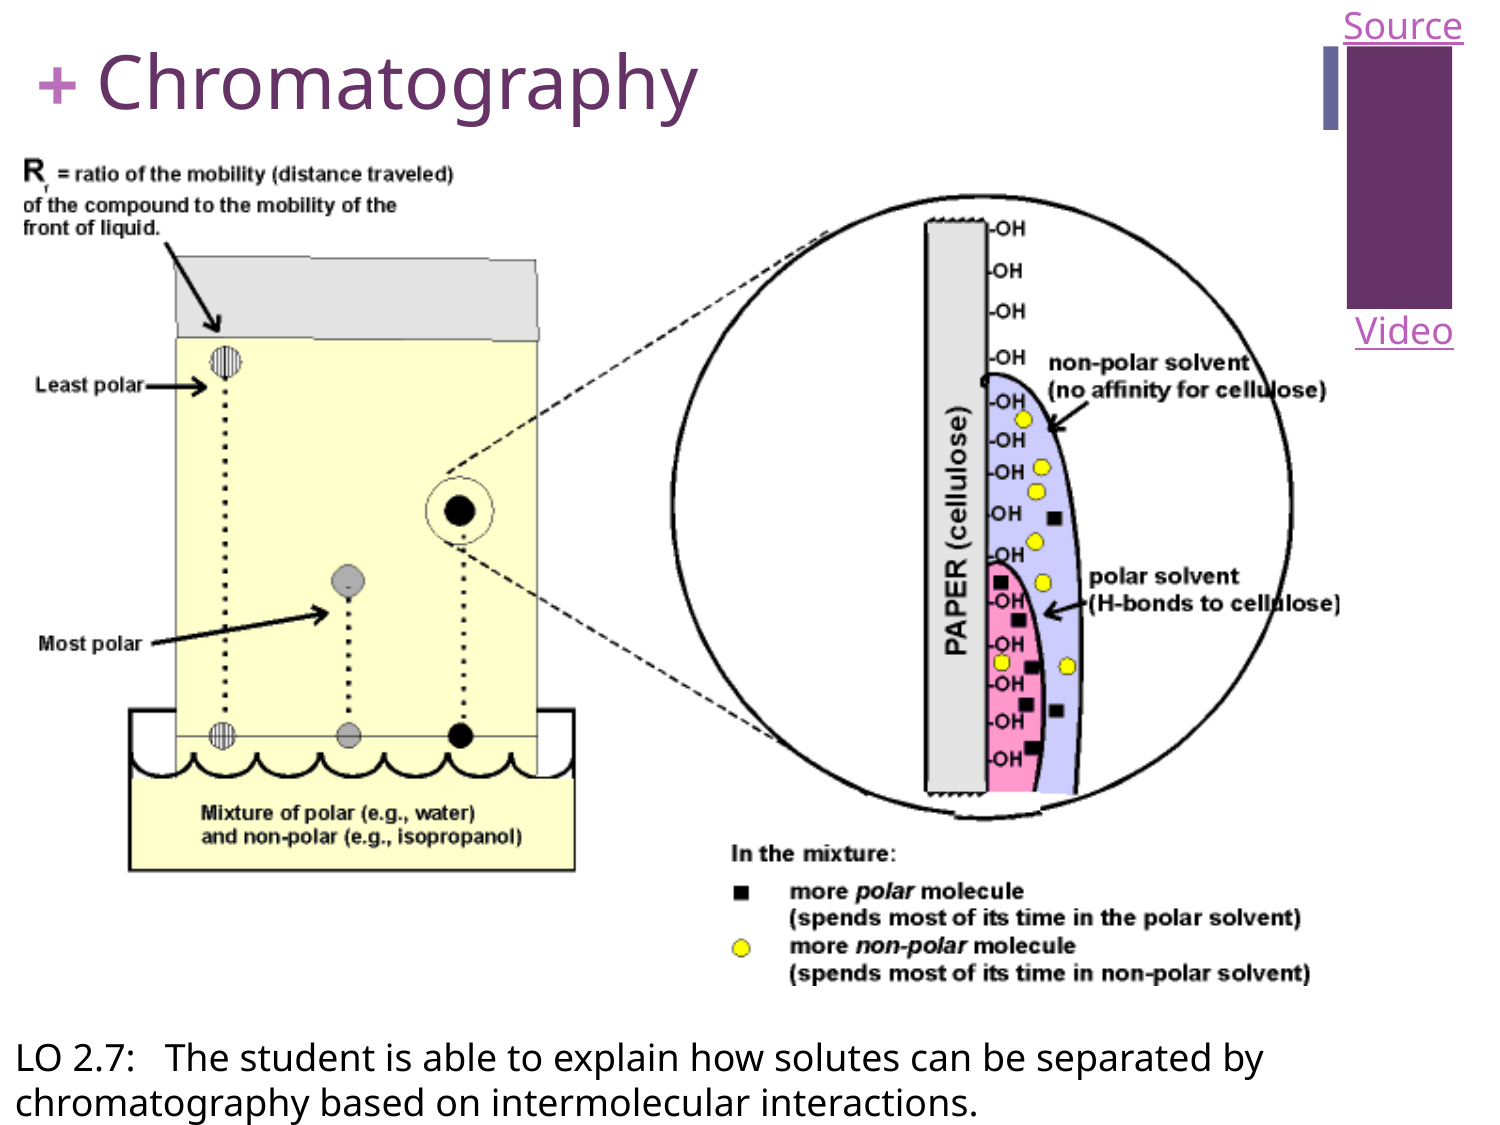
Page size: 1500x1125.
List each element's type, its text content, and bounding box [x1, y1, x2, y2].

text_box Video [1347, 299, 1487, 366]
text_box LO 2.7: The student is able to explain how solutes can be separated by chromatography based on intermolecular interactions. [0, 1026, 1500, 1125]
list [23, 129, 1340, 1008]
title Chromatography [81, 26, 1322, 127]
text_box Source [1328, 0, 1489, 61]
